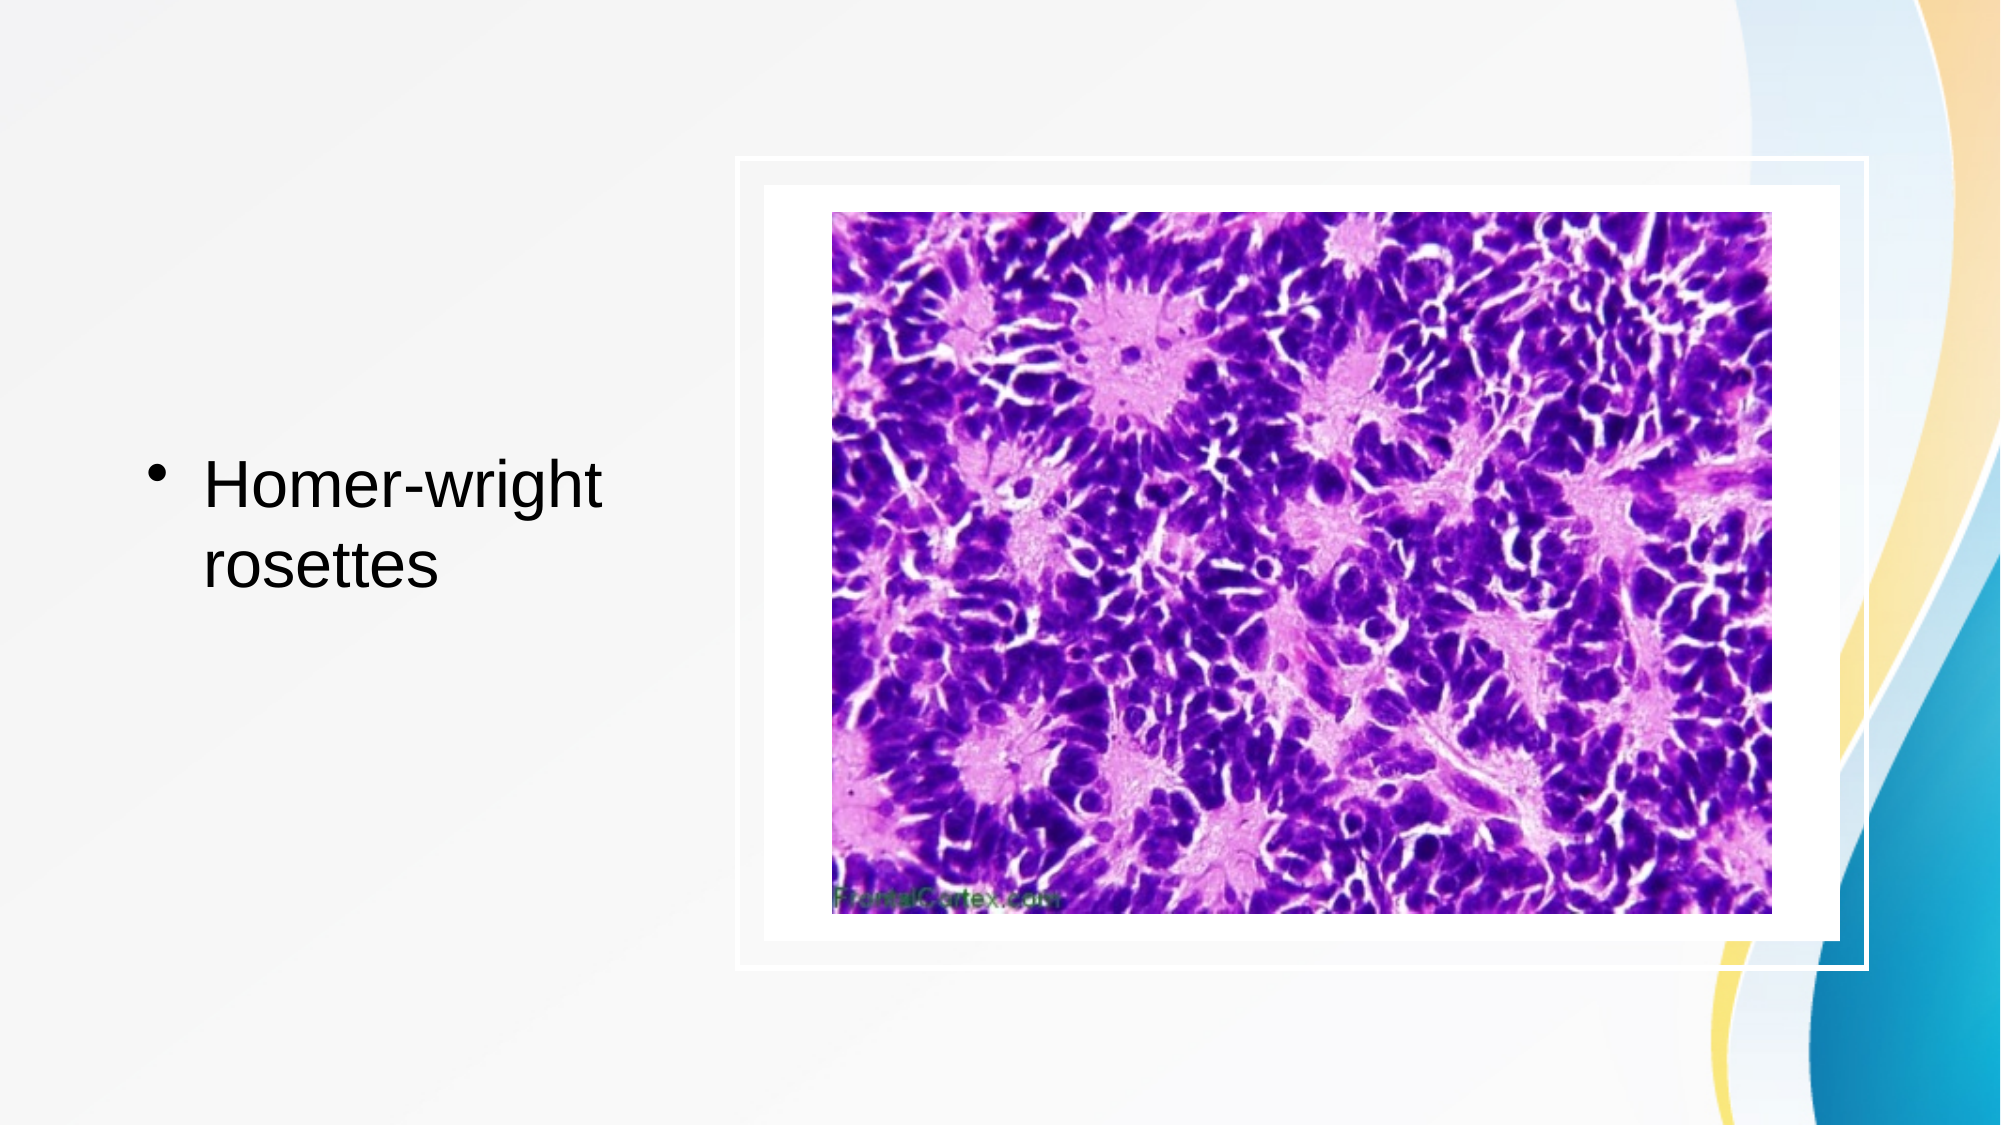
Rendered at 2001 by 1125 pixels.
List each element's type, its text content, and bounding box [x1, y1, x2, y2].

picture [0, 0, 2001, 1125]
text_box [763, 184, 1841, 942]
list Homer-wright rosettes [131, 432, 635, 969]
text_box [736, 157, 1868, 969]
